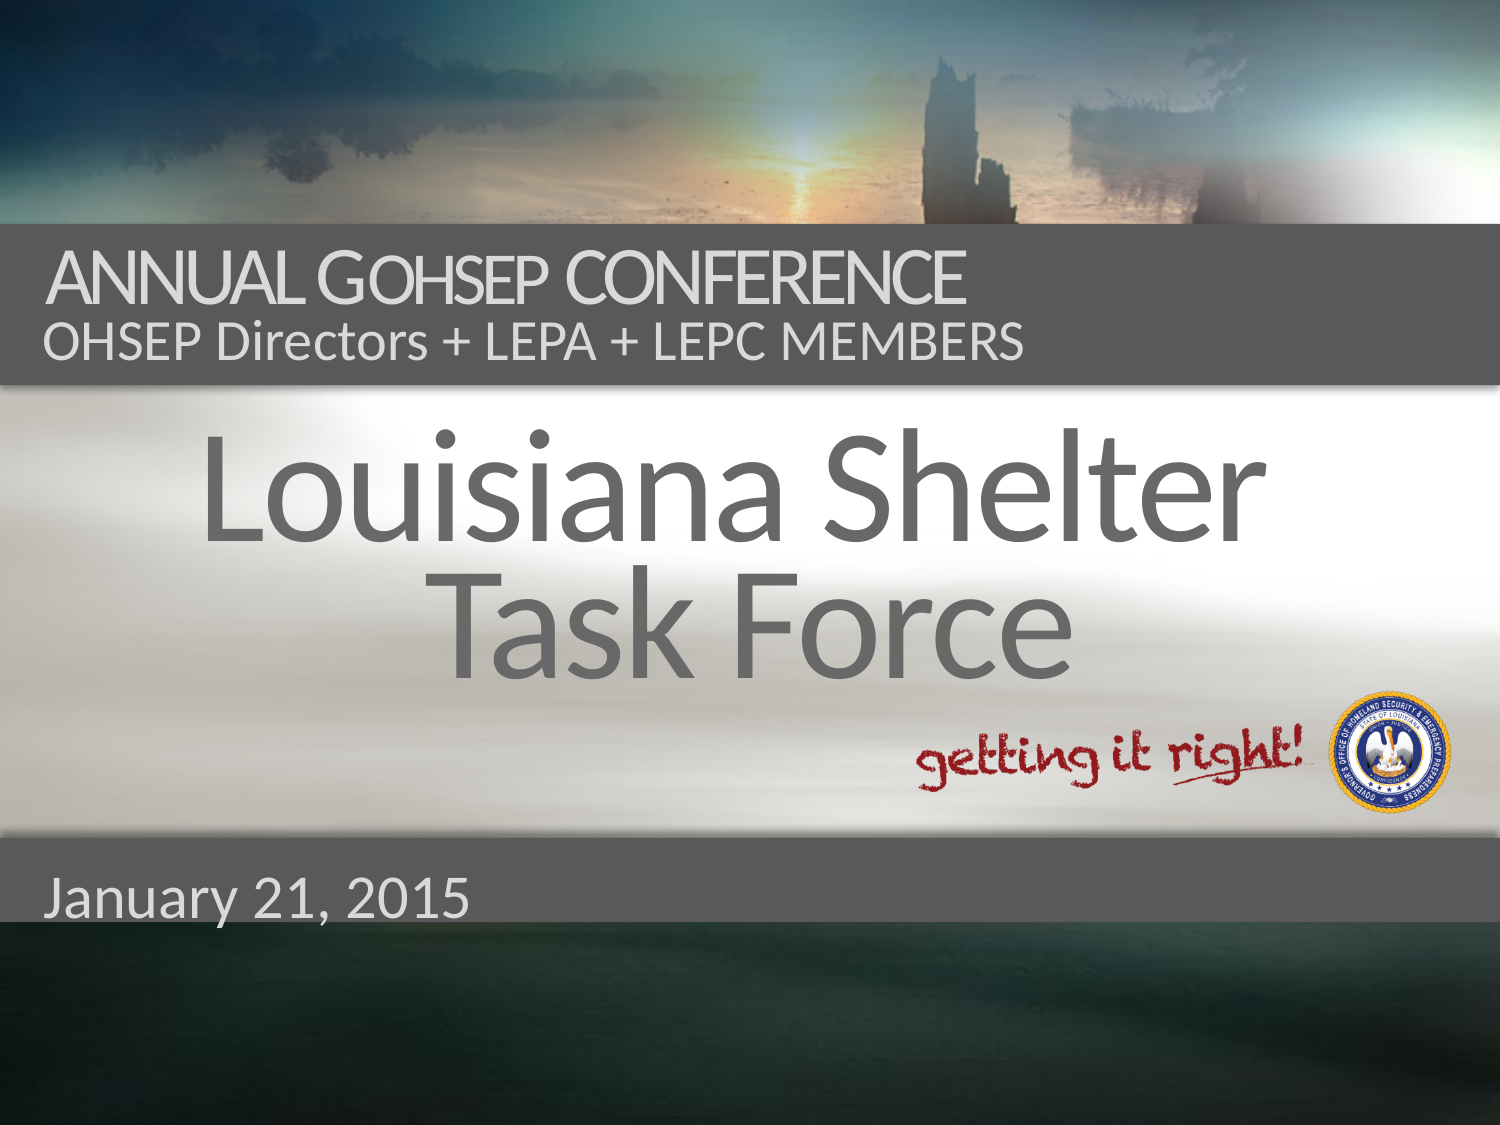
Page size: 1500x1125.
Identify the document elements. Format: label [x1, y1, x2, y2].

picture [883, 661, 1480, 847]
picture [0, 923, 1500, 1125]
picture [0, 0, 1500, 223]
text_box [0, 223, 1500, 923]
